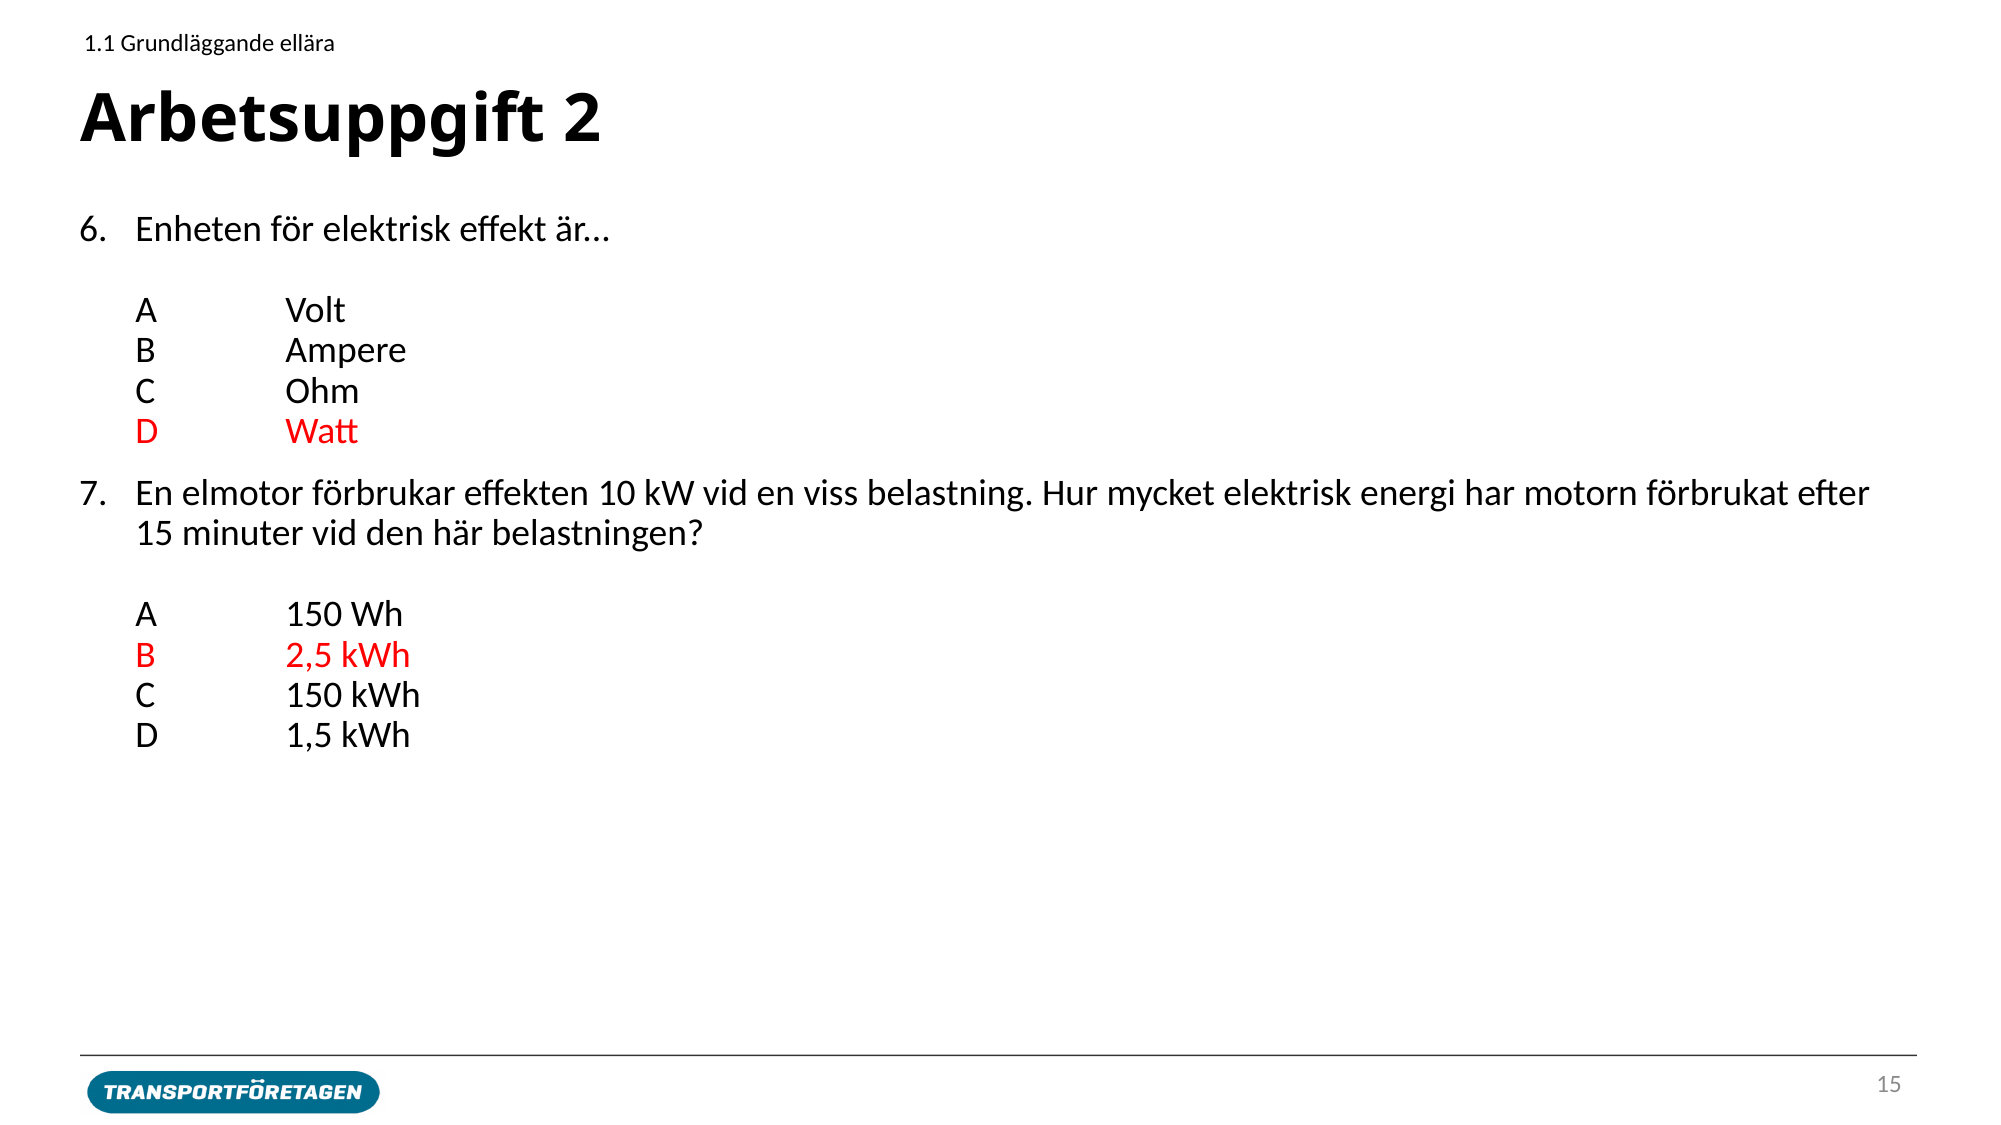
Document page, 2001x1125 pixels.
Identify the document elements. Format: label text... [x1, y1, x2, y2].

list 1.1 Grundläggande ellära [83, 23, 1128, 65]
picture [79, 1069, 387, 1116]
title Arbetsuppgift 2 [80, 83, 1919, 197]
list Enheten för elektrisk effekt är... A Volt B Ampere C Ohm D Watt En elmotor förbrukar effekten 10 kW vid en viss belastning. Hur mycket elektrisk energi har motorn förbrukat efter 15 minuter vid den här belastningen? A 150 Wh B 2,5 kWh C 150 kWh D 1,5 kWh [79, 209, 1918, 1042]
slide_number 15 [1798, 1053, 1917, 1113]
